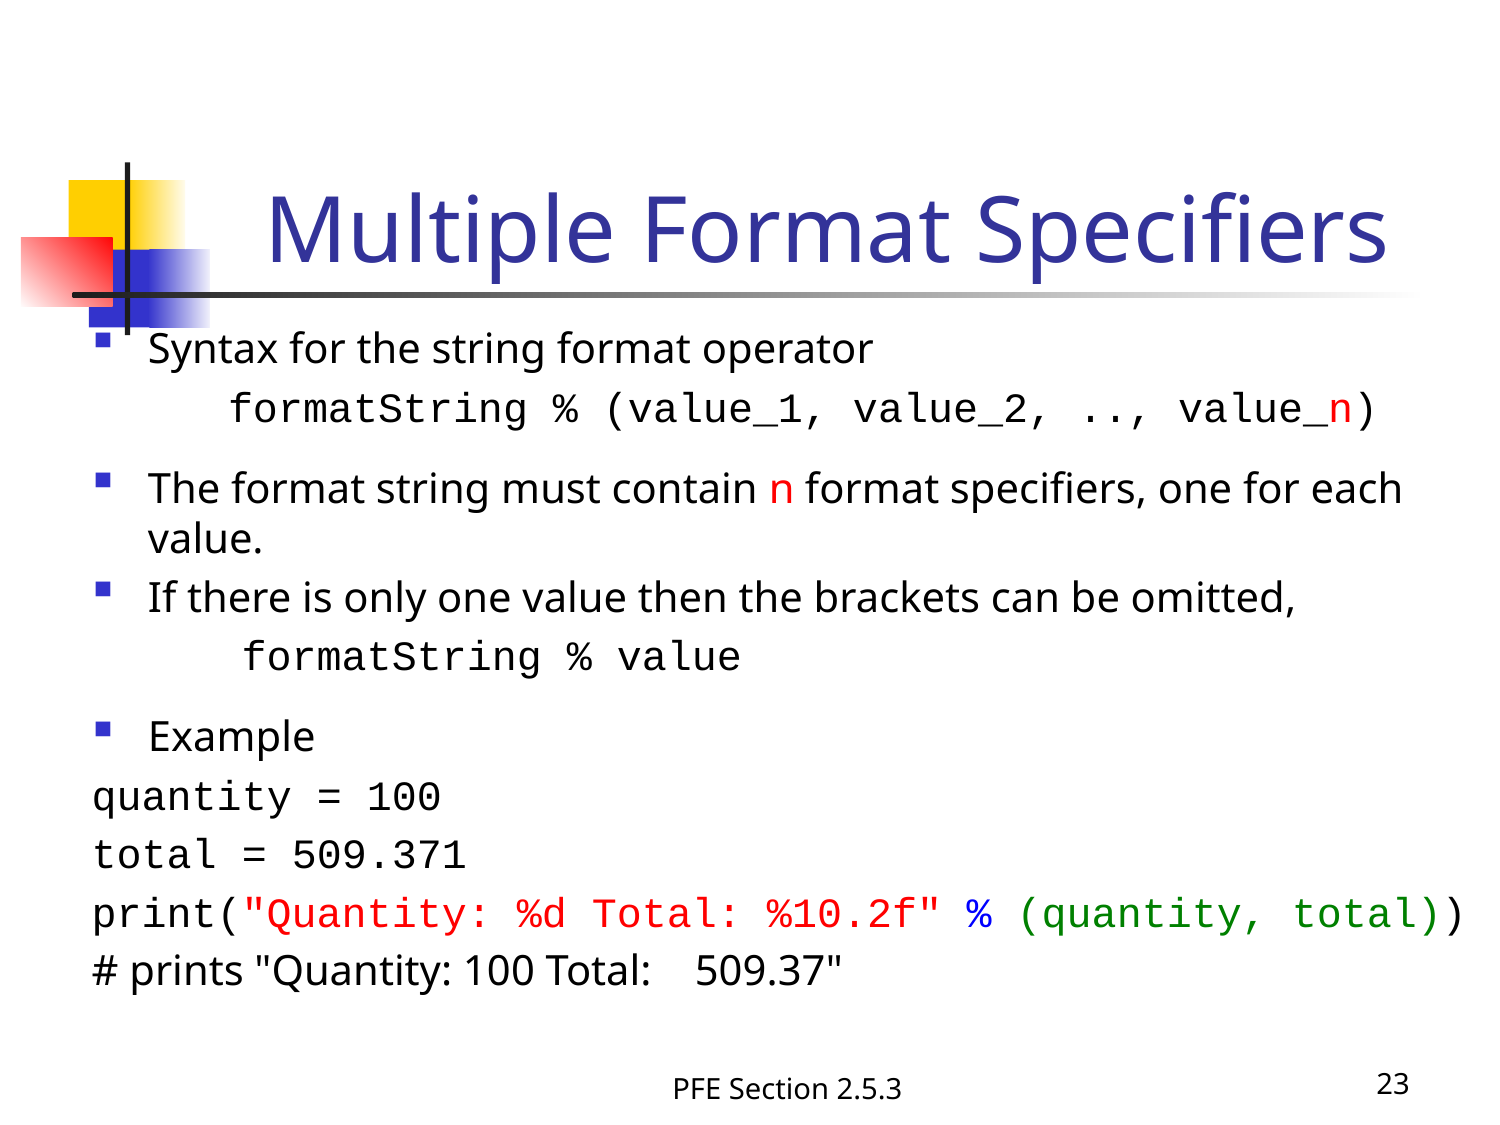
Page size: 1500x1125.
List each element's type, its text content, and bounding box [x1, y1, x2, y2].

list Syntax for the string format operator formatString % (value_1, value_2, .., value_n) The format string must contain n format specifiers, one for each value. If there is only one value then the brackets can be omitted, formatString % value Example quantity = 100 total = 509.371 print("Quantity: %d Total: %10.2f" % (quantity, total)) # prints "Quantity: 100 Total: 509.37" [76, 314, 1500, 1038]
title Multiple Format Specifiers [188, 101, 1468, 289]
slide_number 23 [1112, 1037, 1426, 1113]
footer PFE Section 2.5.3 [549, 1037, 1026, 1113]
